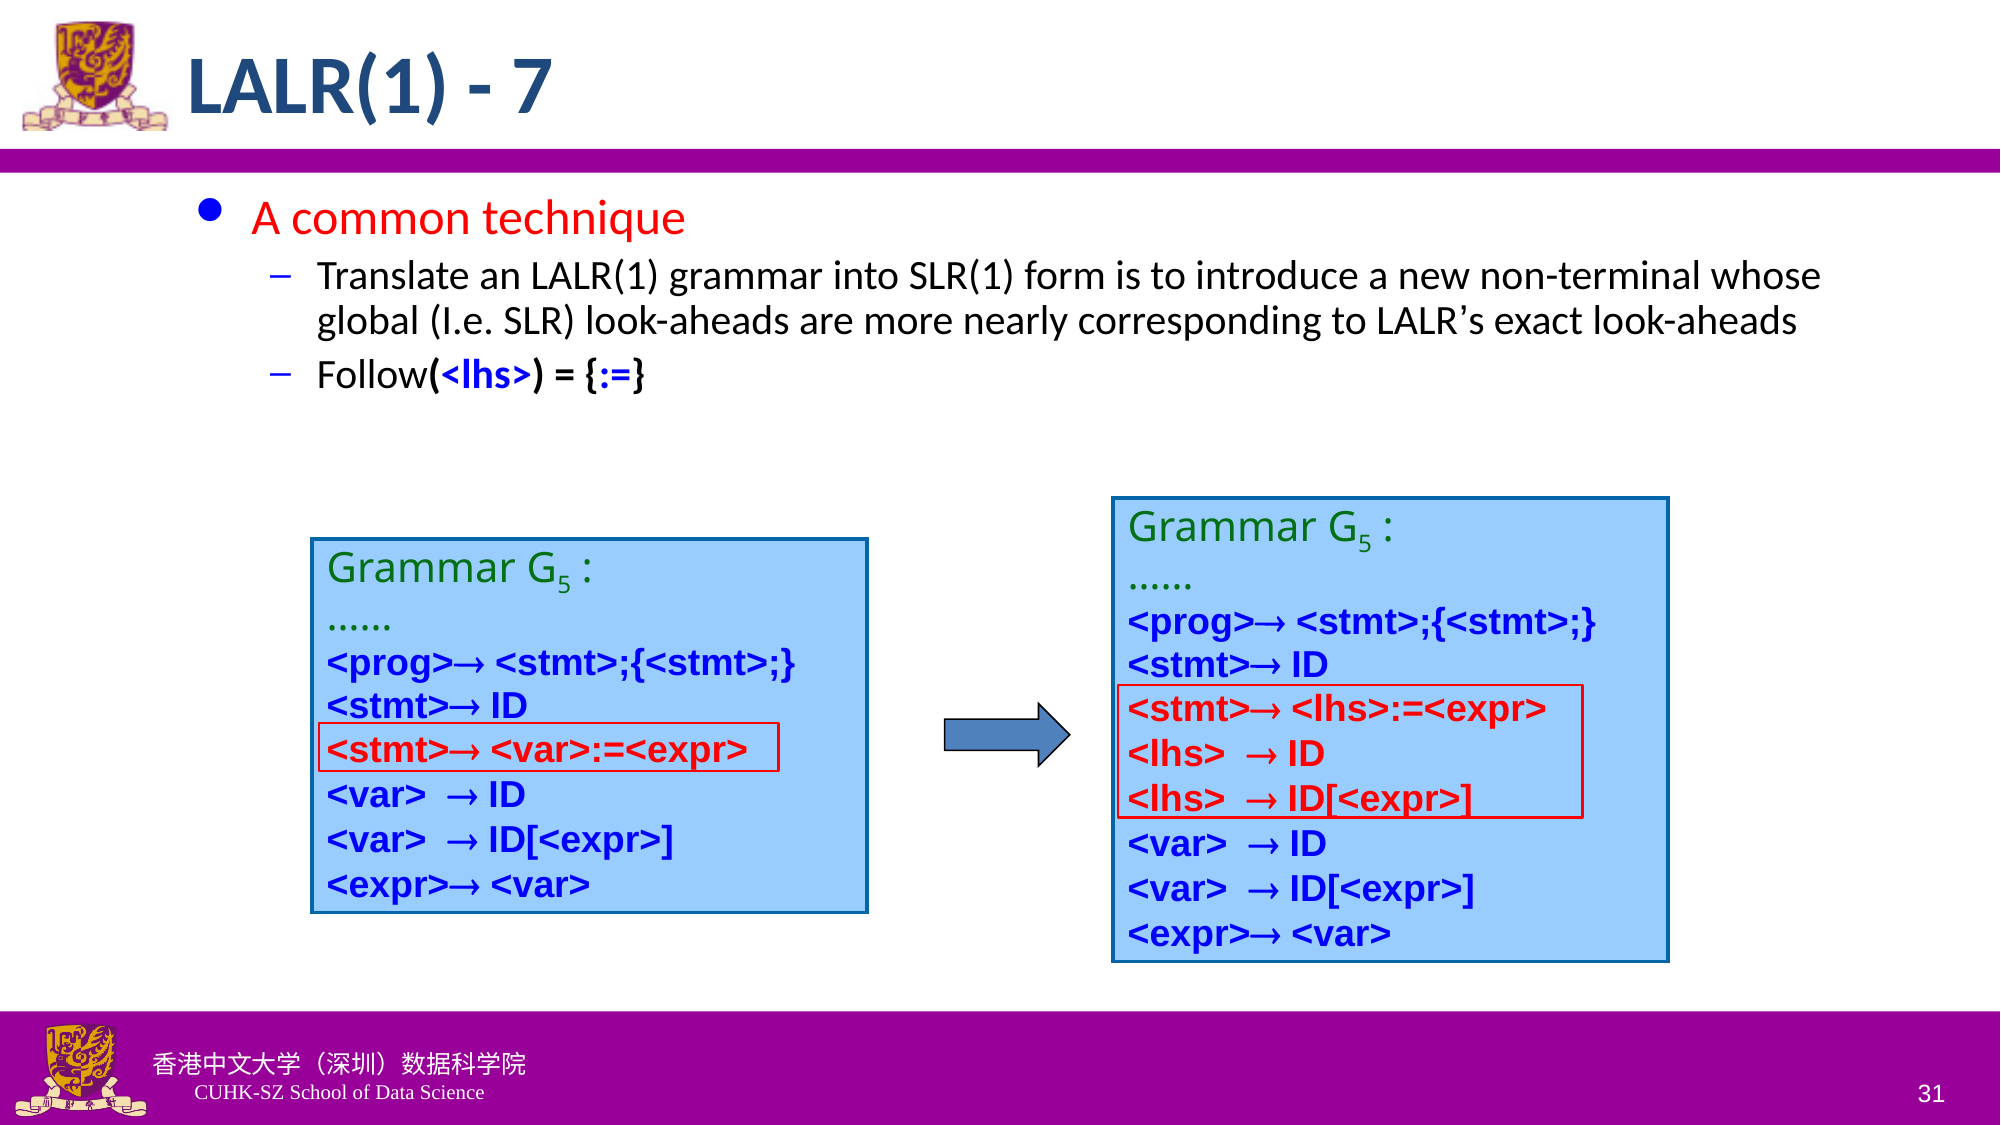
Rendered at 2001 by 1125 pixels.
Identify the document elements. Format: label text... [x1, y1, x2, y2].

title LALR(1) - 7 [171, 23, 1898, 138]
text_box Grammar G5 : …… <prog> <stmt>;{<stmt>;} <stmt> ID <stmt> <lhs>:=<expr> <lhs>  ID <lhs>  ID[<expr>] <var>  ID <var>  ID[<expr>] <expr> <var> [1112, 497, 1669, 962]
picture [21, 20, 173, 131]
slide_number 31 [1493, 1070, 1961, 1125]
text_box Grammar G5 : …… <prog> <stmt>;{<stmt>;} <stmt> ID <stmt> <var>:=<expr> <var>  ID <var>  ID[<expr>] <expr> <var> [311, 538, 868, 913]
text_box [318, 722, 779, 772]
text_box [1118, 684, 1583, 818]
picture [14, 1023, 149, 1117]
text_box [944, 703, 1070, 766]
list A common technique Translate an LALR(1) grammar into SLR(1) form is to introduce a new non-terminal whose global (I.e. SLR) look-aheads are more nearly corresponding to LALR’s exact look-aheads Follow(<lhs>) = {:=} [179, 183, 1854, 454]
